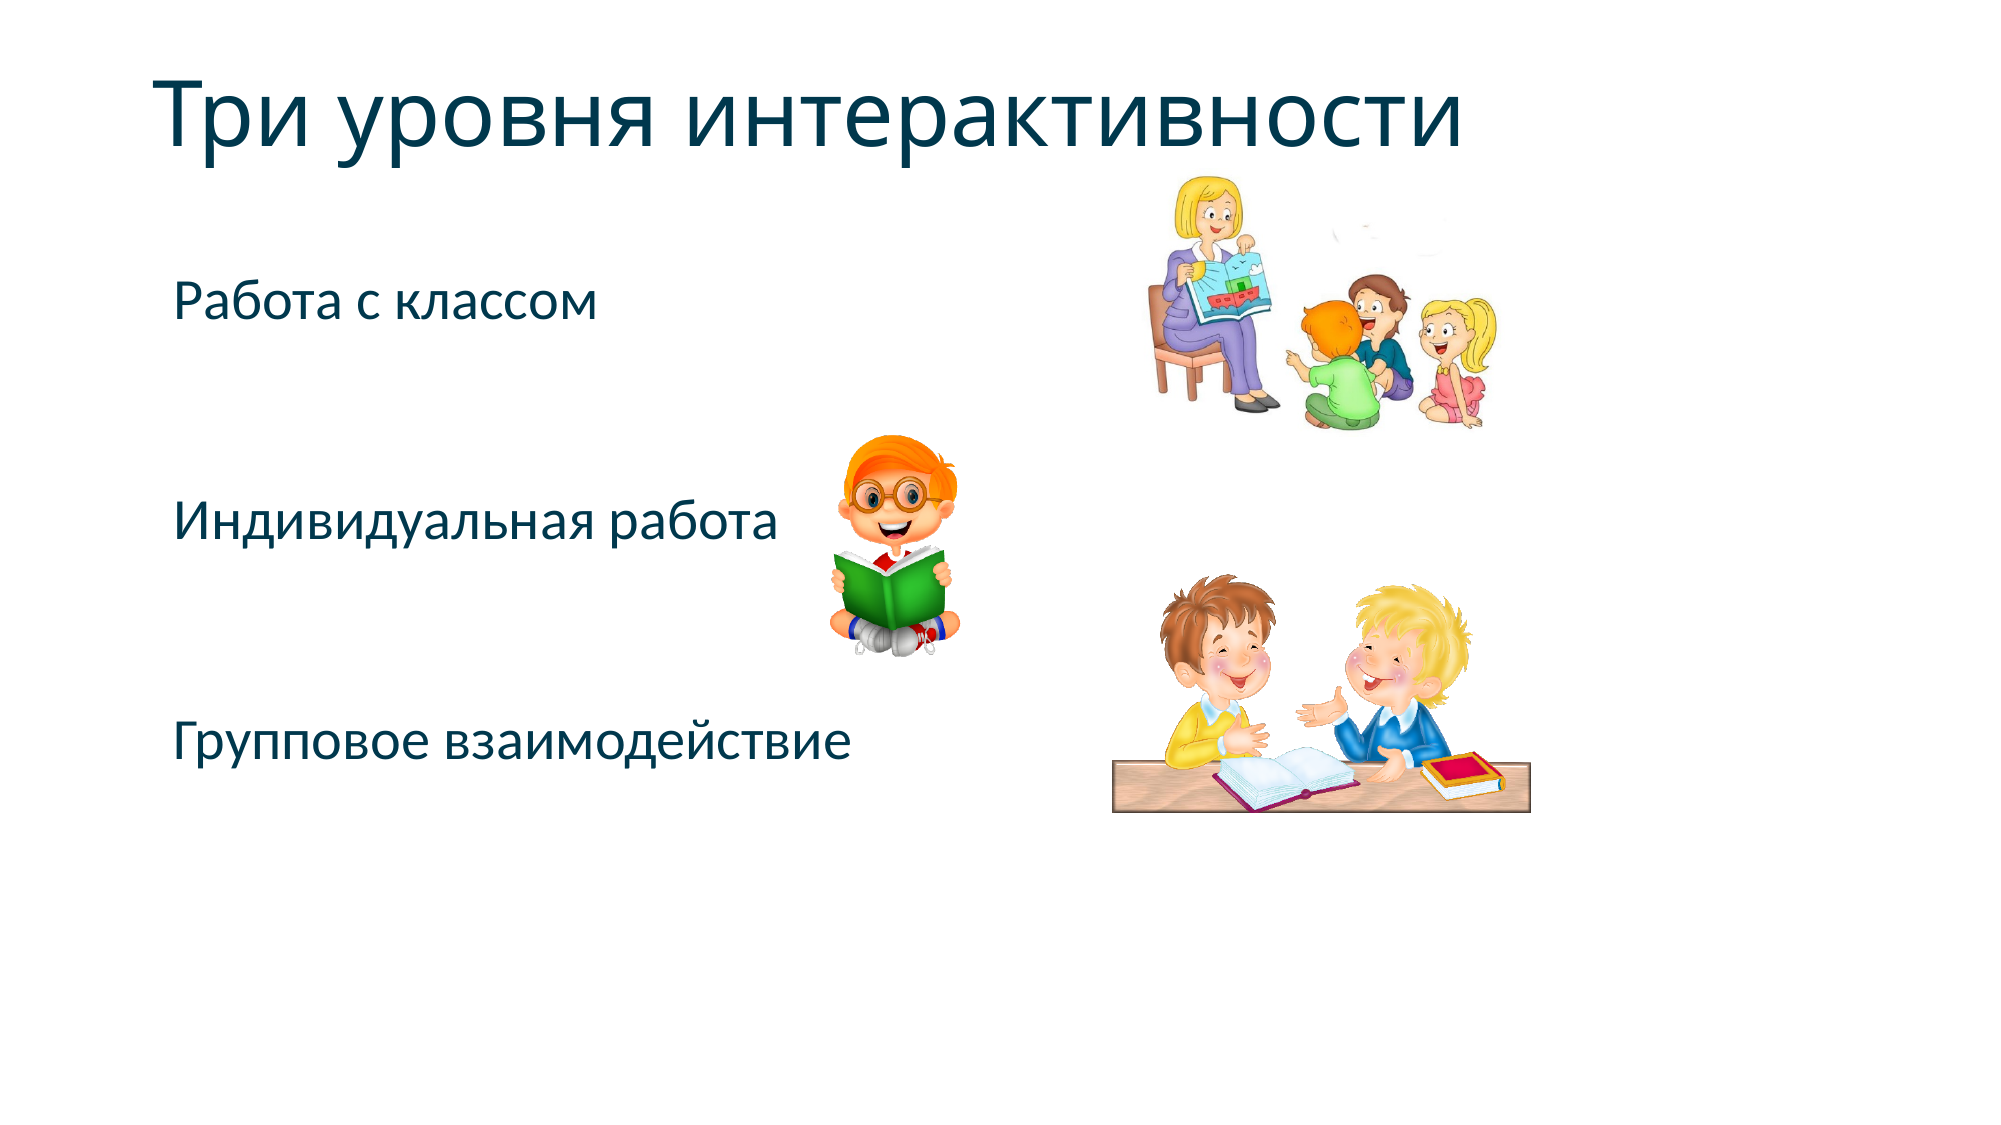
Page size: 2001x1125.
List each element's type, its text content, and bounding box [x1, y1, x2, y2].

picture [1112, 545, 1531, 813]
picture [819, 425, 987, 663]
text_box Работа с классом Индивидуальная работа Групповое взаимодействие [158, 253, 1008, 779]
picture [1133, 168, 1511, 437]
text_box Три уровня интерактивности [137, 59, 1863, 278]
